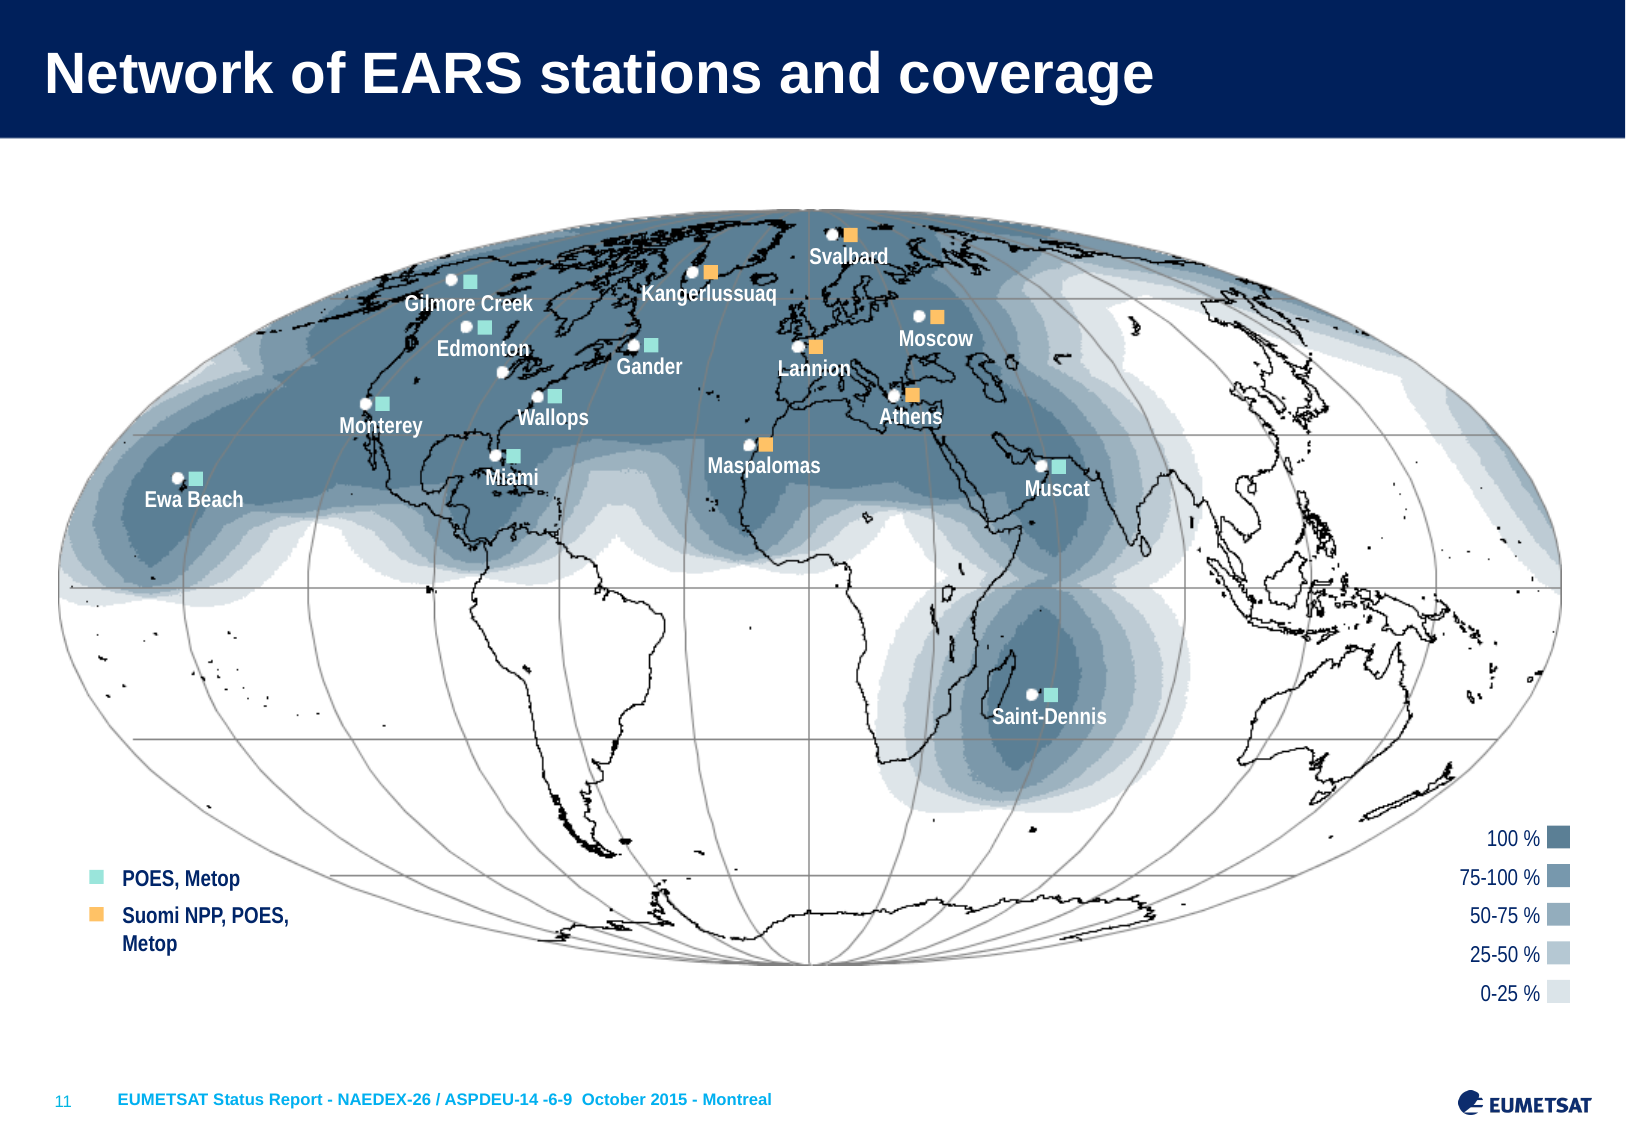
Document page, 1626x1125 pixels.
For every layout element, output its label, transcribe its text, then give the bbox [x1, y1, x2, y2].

title Network of EARS stations and coverage [0, 0, 1608, 141]
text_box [57, 208, 1571, 1013]
picture [0, 0, 1626, 1125]
